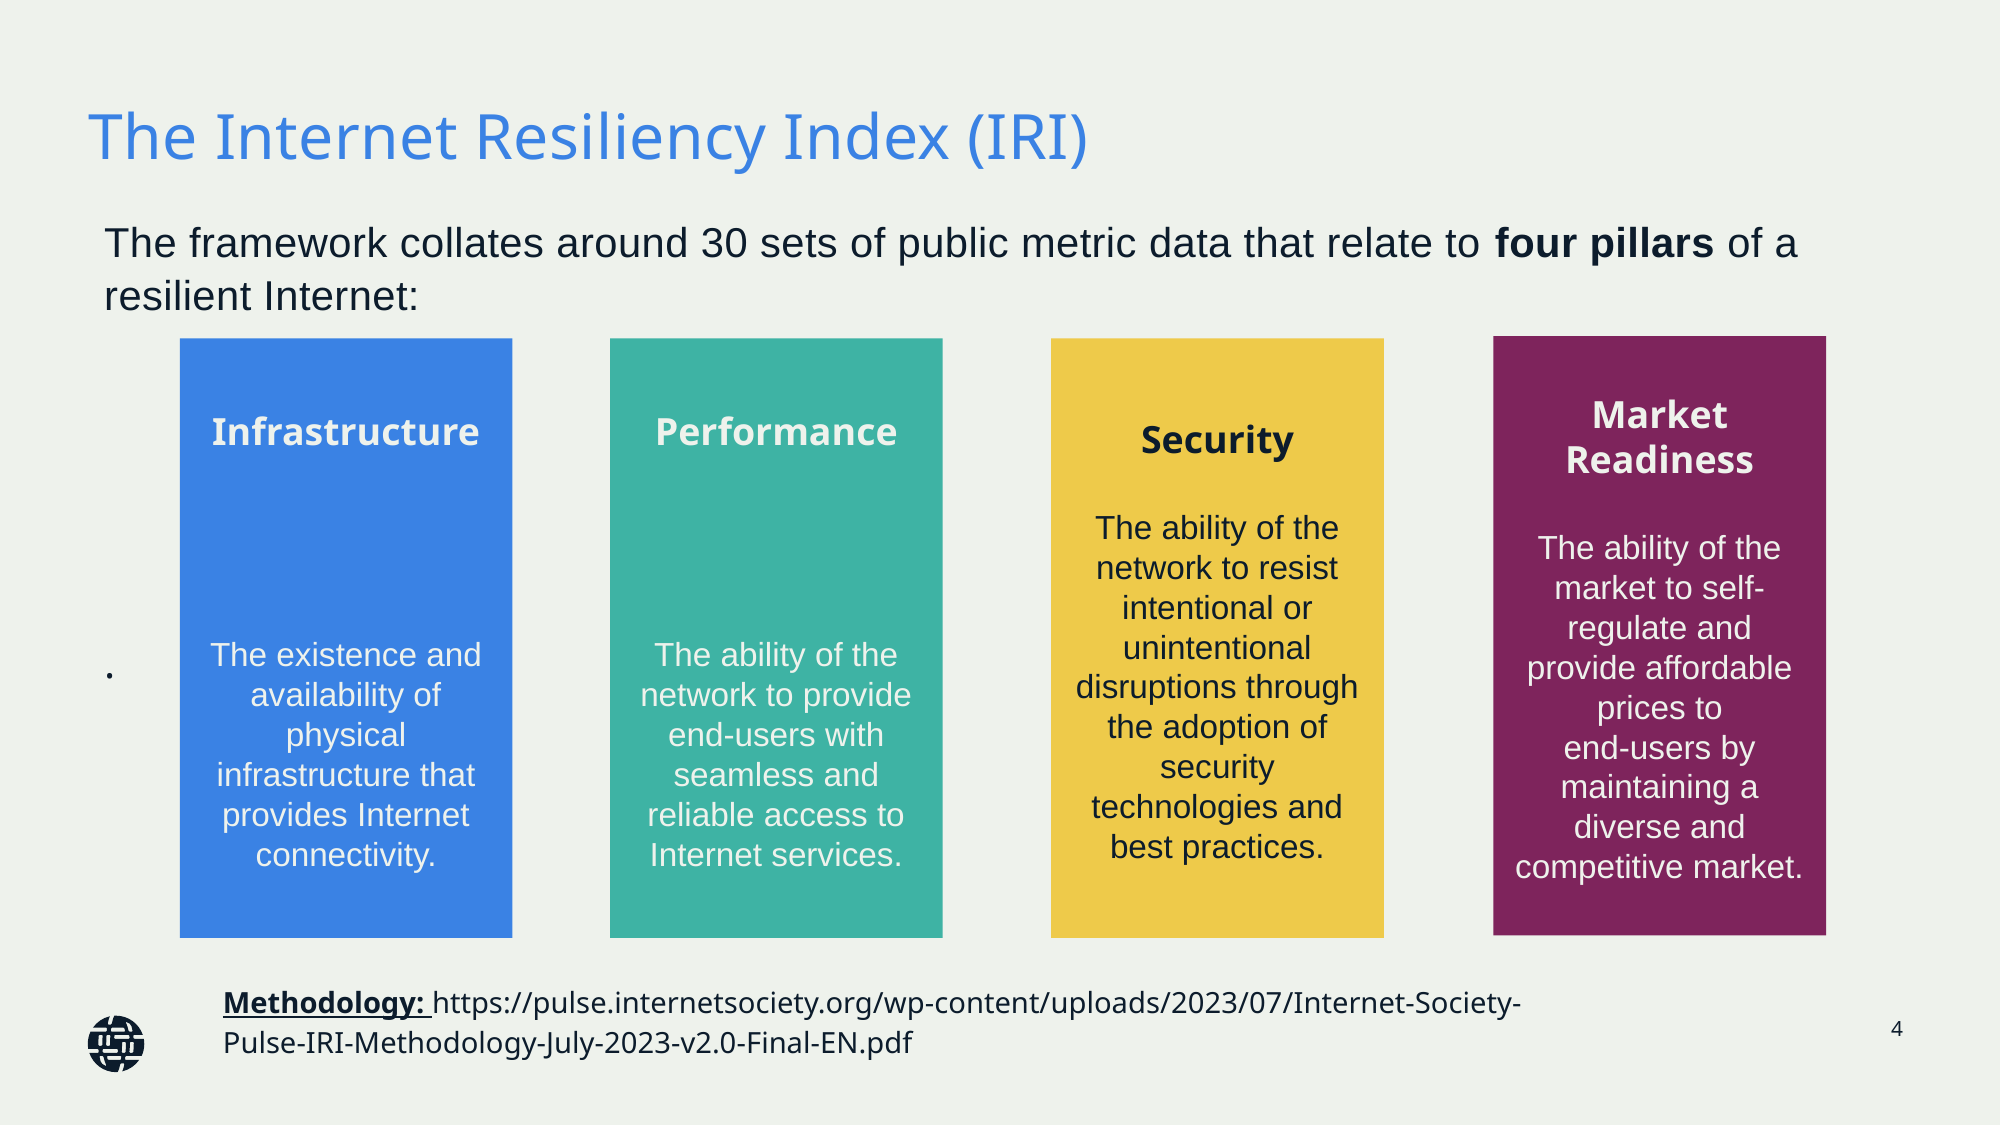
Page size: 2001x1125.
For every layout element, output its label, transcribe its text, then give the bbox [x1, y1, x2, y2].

title The Internet Resiliency Index (IRI) [88, 92, 1912, 186]
text_box Performance The ability of the network to provide end-users with seamless and reliable access to Internet services. [609, 337, 944, 939]
text_box Security The ability of the network to resist intentional or unintentional disruptions through the adoption of security technologies and best practices. [1050, 337, 1385, 939]
slide_number 4 [1588, 1015, 1903, 1076]
text_box Methodology: https://pulse.internetsociety.org/wp-content/uploads/2023/07/Internet-Society-Pulse-IRI-Methodology-July-2023-v2.0-Final-EN.pdf [207, 977, 1588, 1102]
list The framework collates around 30 sets of public metric data that relate to four pillars of a resilient Internet: . [89, 205, 1912, 317]
text_box Market Readiness The ability of the market to self-regulate and provide affordable prices to end-users by maintaining a diverse and competitive market. [1492, 335, 1827, 937]
text_box Infrastructure The existence and availability of physical infrastructure that provides Internet connectivity. [179, 337, 513, 939]
